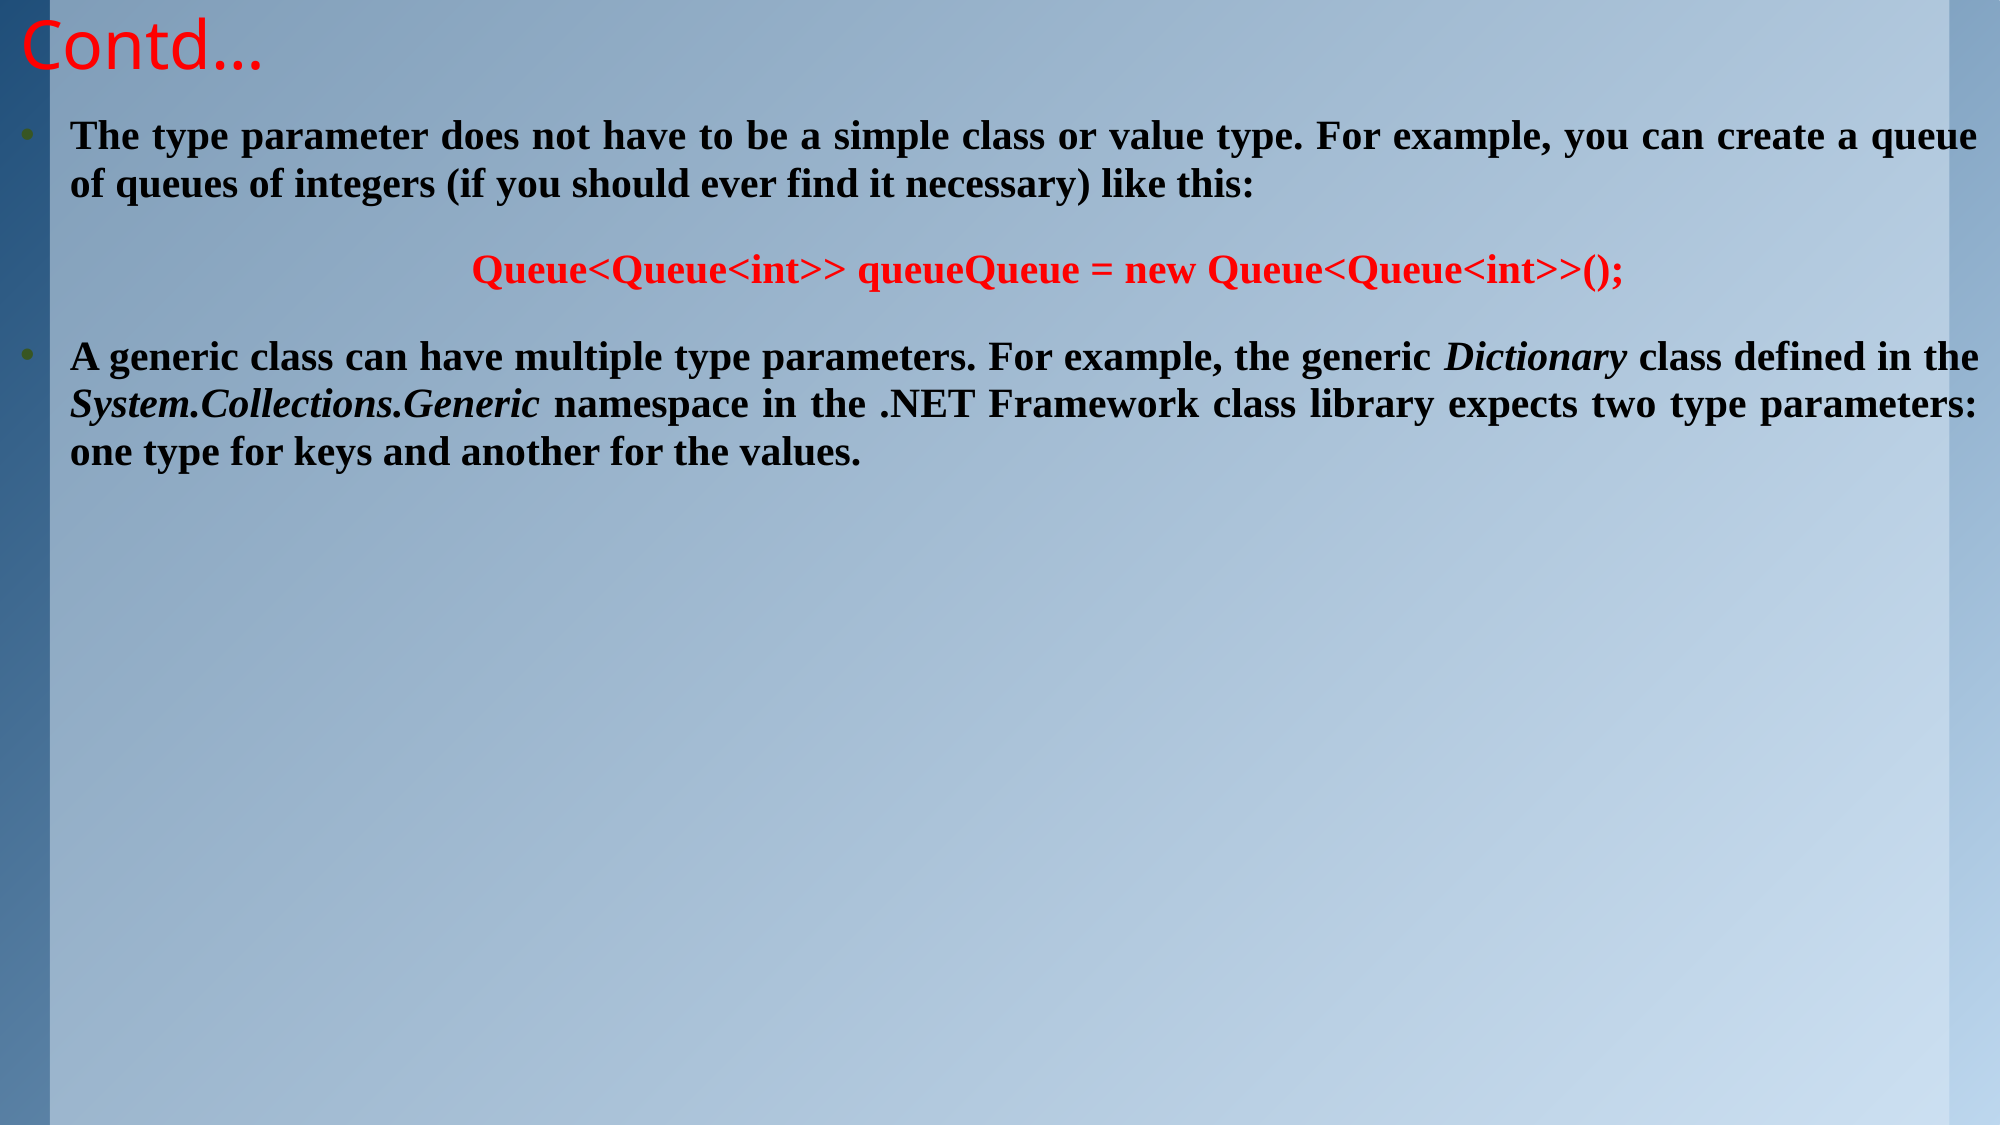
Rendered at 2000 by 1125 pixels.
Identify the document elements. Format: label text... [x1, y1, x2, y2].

list The type parameter does not have to be a simple class or value type. For example, you can create a queue of queues of integers (if you should ever find it necessary) like this: Queue<Queue<int>> queueQueue = new Queue<Queue<int>>(); A generic class can have multiple type parameters. For example, the generic Dictionary class defined in the System.Collections.Generic namespace in the .NET Framework class library expects two type parameters: one type for keys and another for the values. [0, 101, 2000, 1125]
title Contd… [0, 4, 2000, 94]
